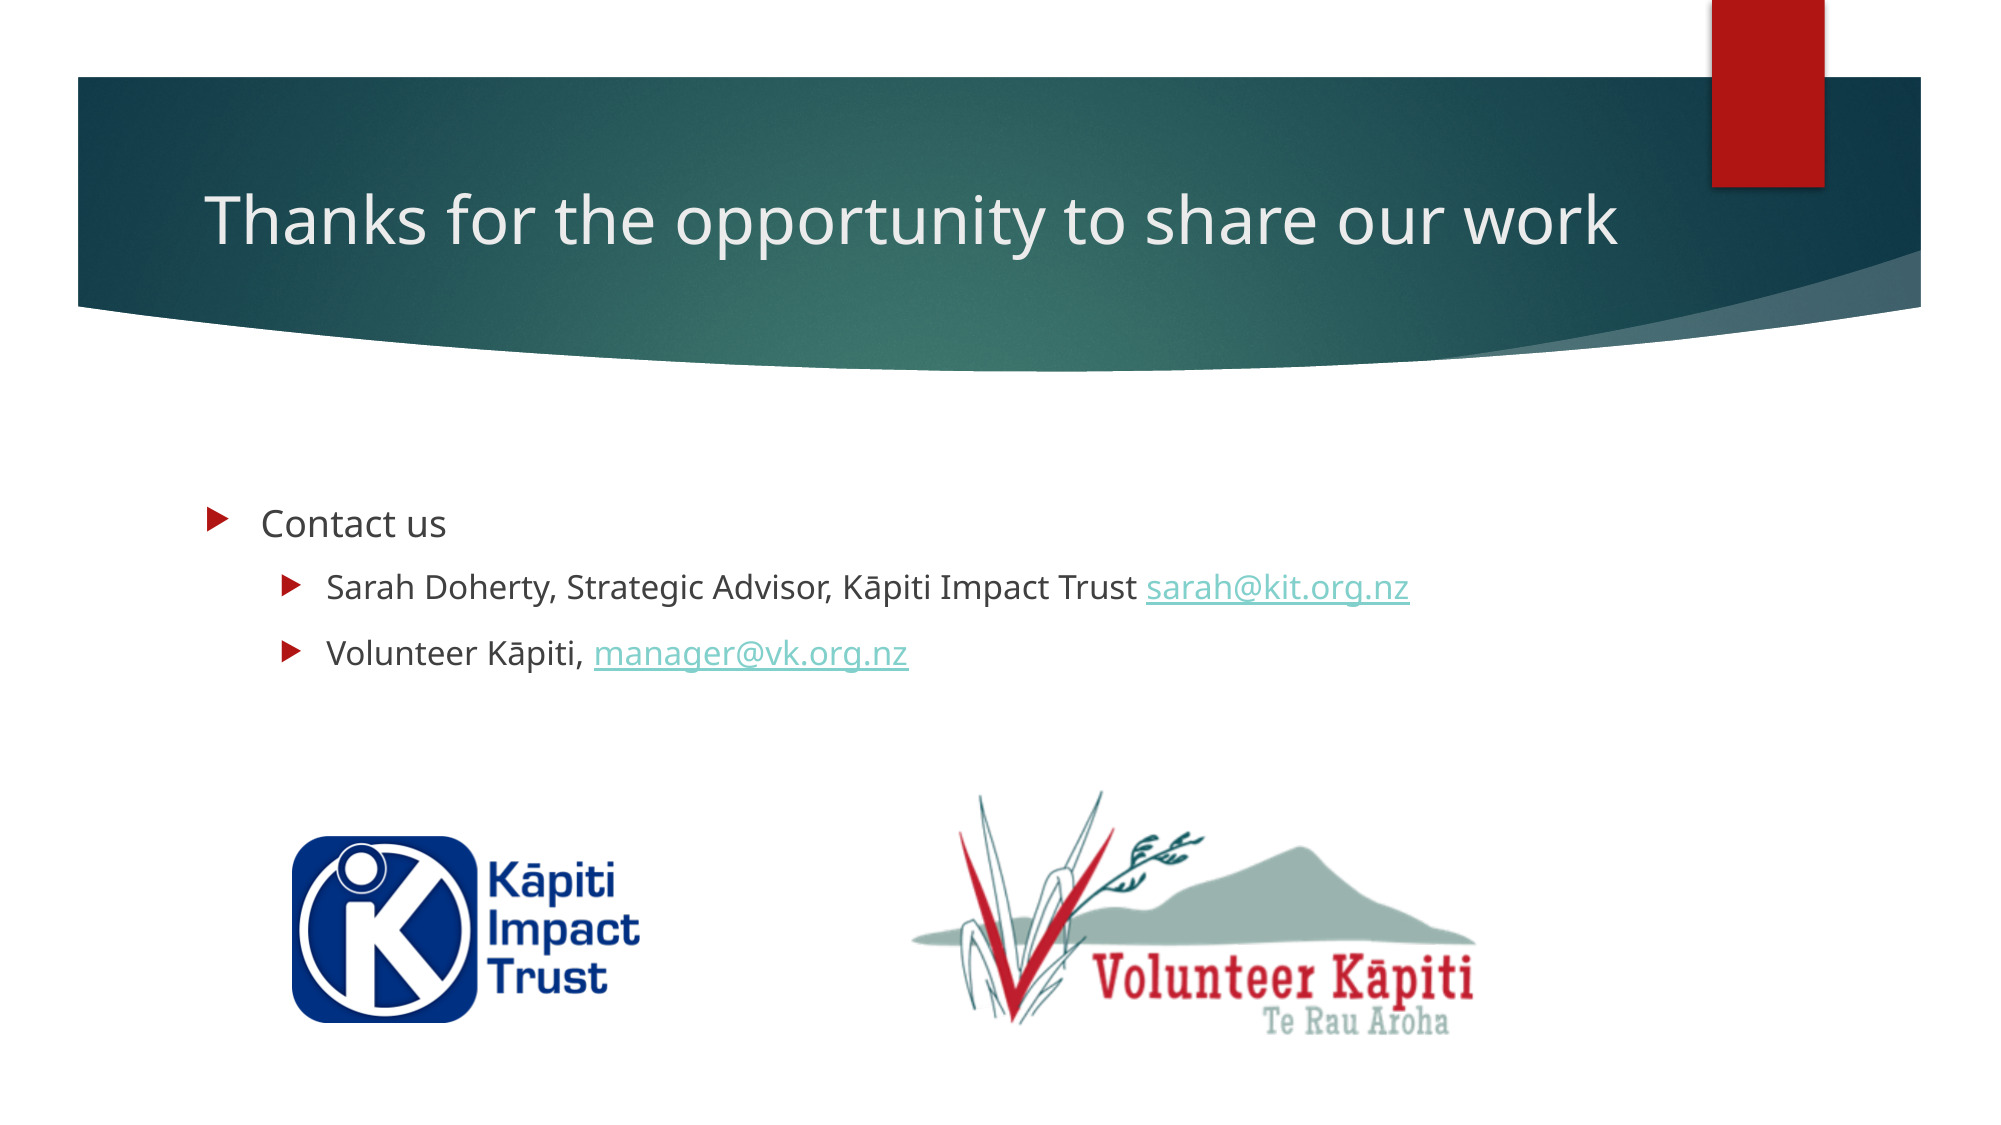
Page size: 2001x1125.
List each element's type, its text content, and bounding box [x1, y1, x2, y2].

picture [893, 775, 1495, 1050]
picture [292, 836, 644, 1023]
title Thanks for the opportunity to share our work [189, 159, 1638, 276]
list Contact us Sarah Doherty, Strategic Advisor, Kāpiti Impact Trust sarah@kit.org.nz Volunteer Kāpiti, manager@vk.org.nz [189, 427, 1638, 988]
